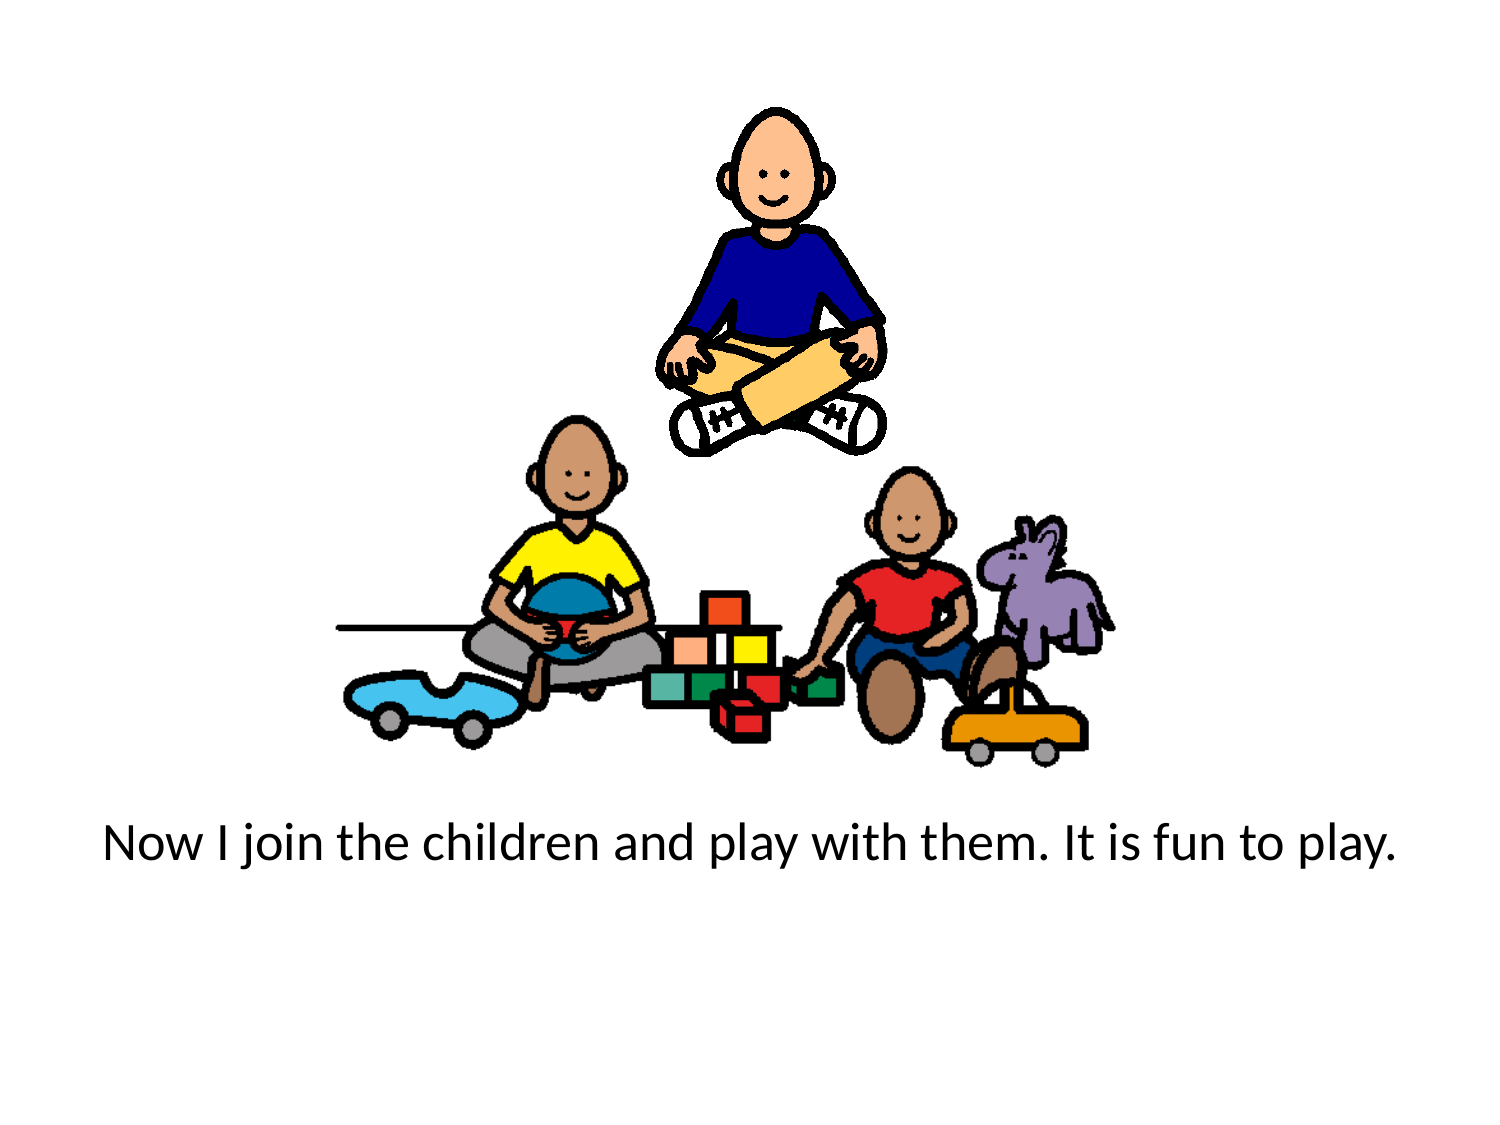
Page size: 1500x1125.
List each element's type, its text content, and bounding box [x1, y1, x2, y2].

picture [317, 95, 1117, 786]
text_box Now I join the children and play with them. It is fun to play. [76, 798, 1427, 988]
